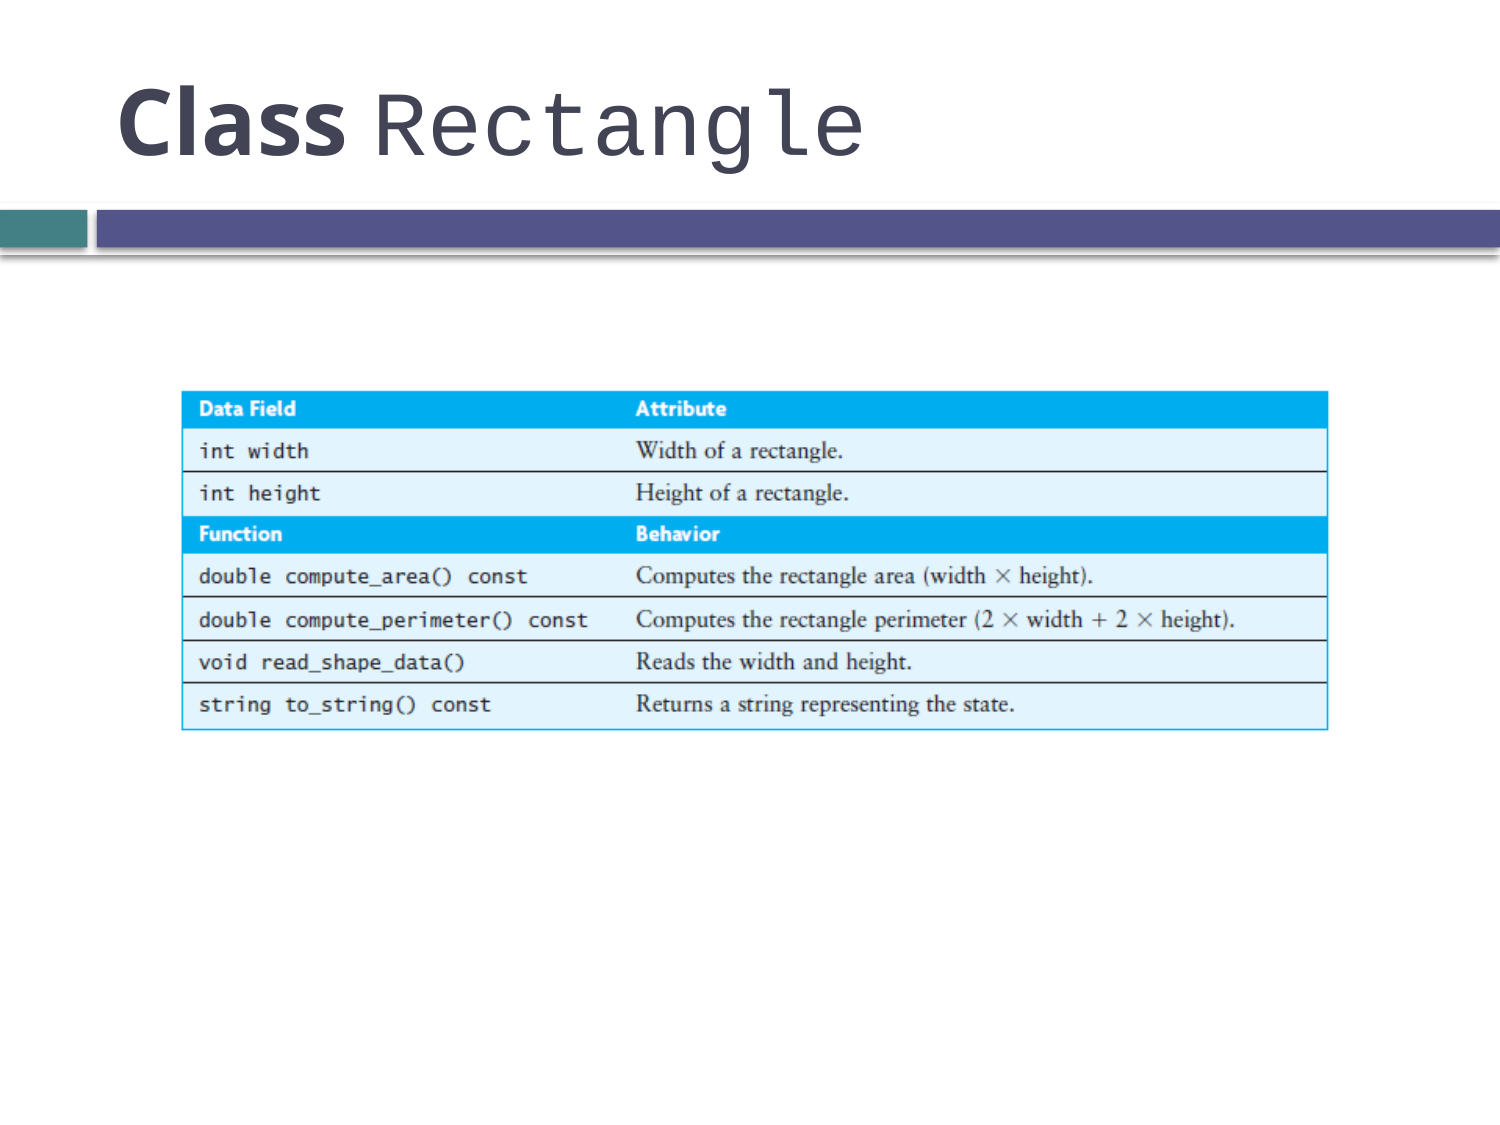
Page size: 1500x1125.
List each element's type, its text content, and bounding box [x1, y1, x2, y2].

title Class Rectangle [100, 37, 1439, 201]
picture [174, 384, 1338, 741]
